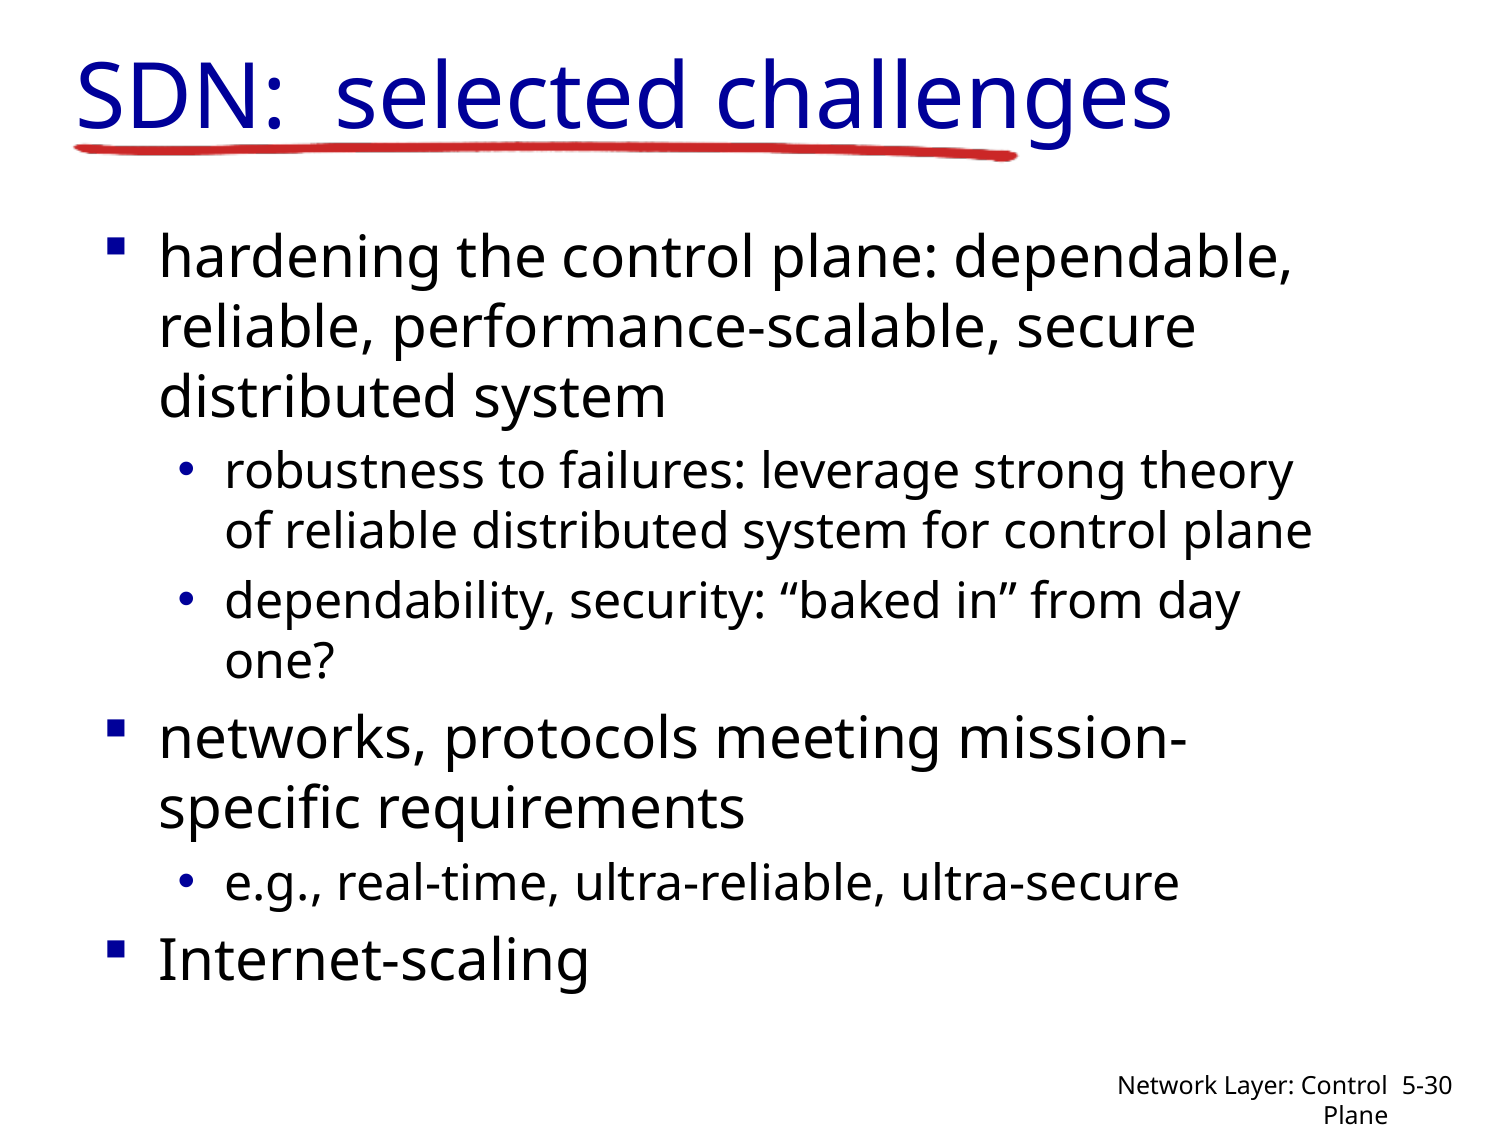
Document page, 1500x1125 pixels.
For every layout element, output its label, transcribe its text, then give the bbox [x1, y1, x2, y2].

text_box SDN: selected challenges [60, 29, 1411, 217]
slide_number 5-30 [1387, 1062, 1478, 1107]
list hardening the control plane: dependable, reliable, performance-scalable, secure distributed system robustness to failures: leverage strong theory of reliable distributed system for control plane dependability, security: “baked in” from day one? networks, protocols meeting mission-specific requirements e.g., real-time, ultra-reliable, ultra-secure Internet-scaling [87, 211, 1363, 974]
picture [69, 136, 1030, 169]
footer Network Layer: Control Plane [1045, 1062, 1404, 1102]
